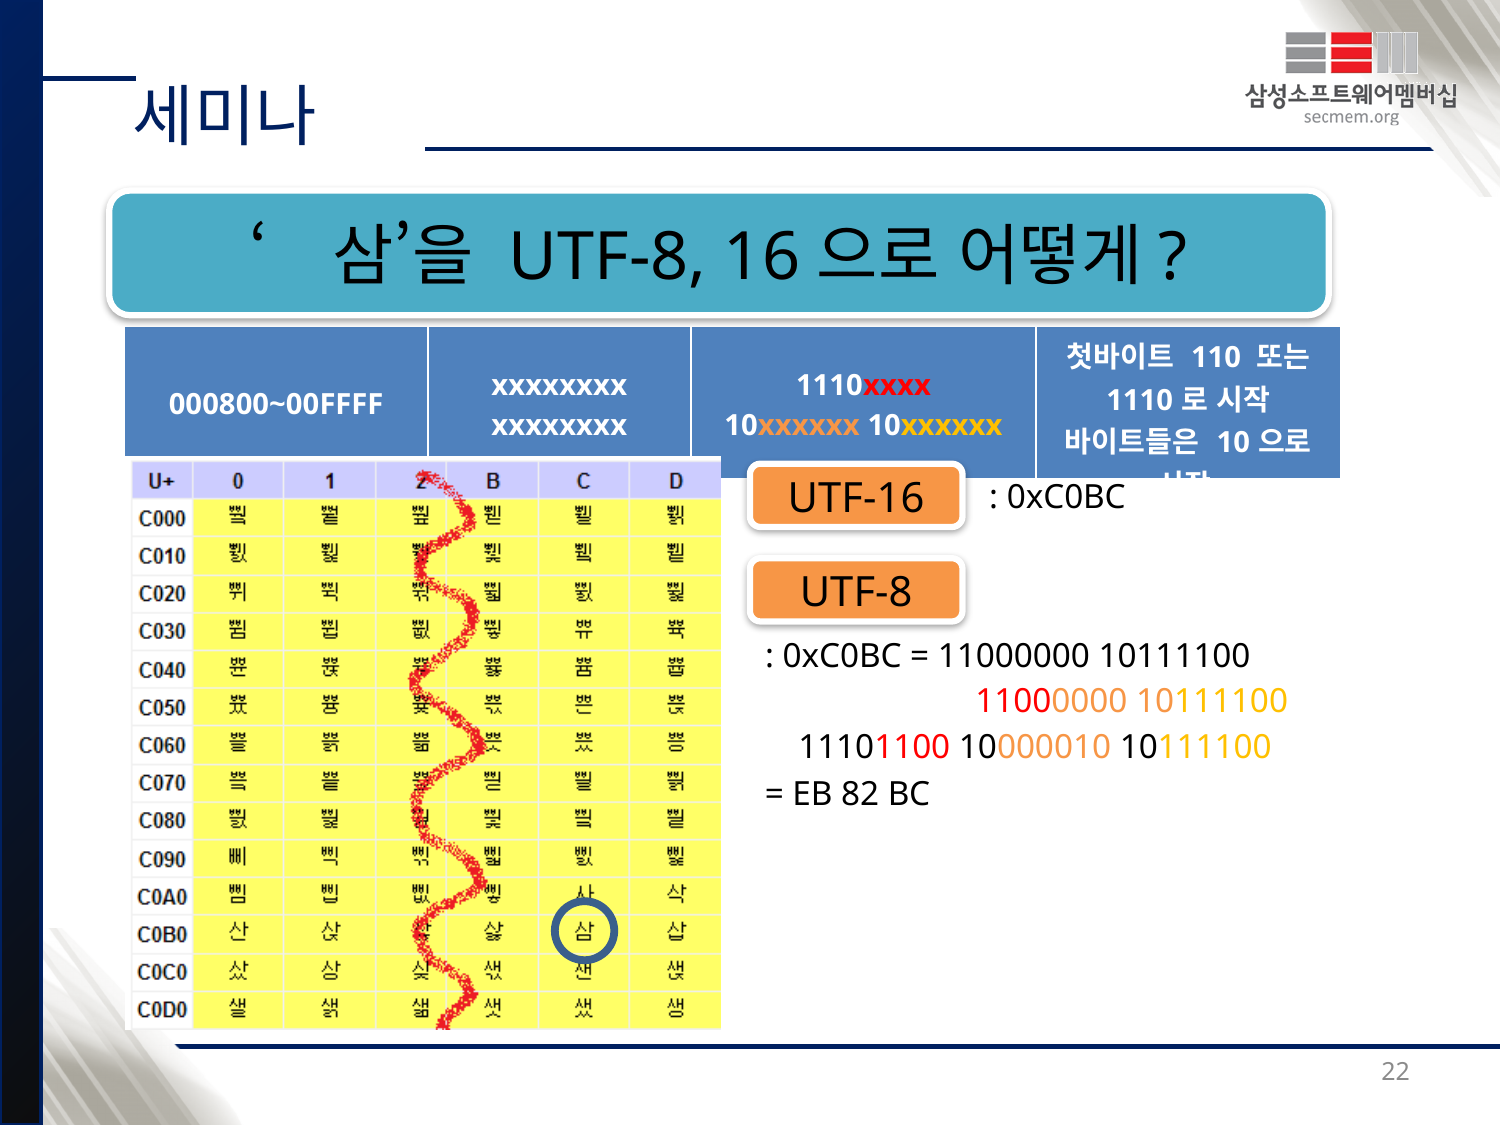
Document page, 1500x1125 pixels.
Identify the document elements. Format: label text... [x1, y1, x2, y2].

table_header 000800~00FFFF [125, 327, 427, 454]
text_box : 0xC0BC [974, 467, 1185, 523]
text_box UTF-8 [746, 554, 966, 625]
text_box ‘삼’을 UTF-8, 16으로 어떻게? [106, 187, 1332, 319]
table_header 1110xxxx 10xxxxxx 10xxxxxx [692, 327, 1035, 478]
text_box : 0xC0BC = 11000000 10111100 [750, 626, 1424, 682]
picture [124, 455, 721, 1030]
table_header 첫바이트 110 또는 1110로 시작 바이트들은 10으로 시작 [1037, 327, 1340, 478]
text_box UTF-16 [746, 460, 966, 531]
slide_number 22 [1074, 1042, 1425, 1103]
picture [1245, 30, 1457, 126]
text_box 11000000 10111100 [960, 672, 1351, 718]
table_header xxxxxxxx xxxxxxxx [429, 327, 690, 454]
text_box 11101100 10000010 10111100 [783, 718, 1363, 765]
text_box 세미나 [118, 66, 333, 161]
text_box = EB 82 BC [750, 765, 1423, 820]
